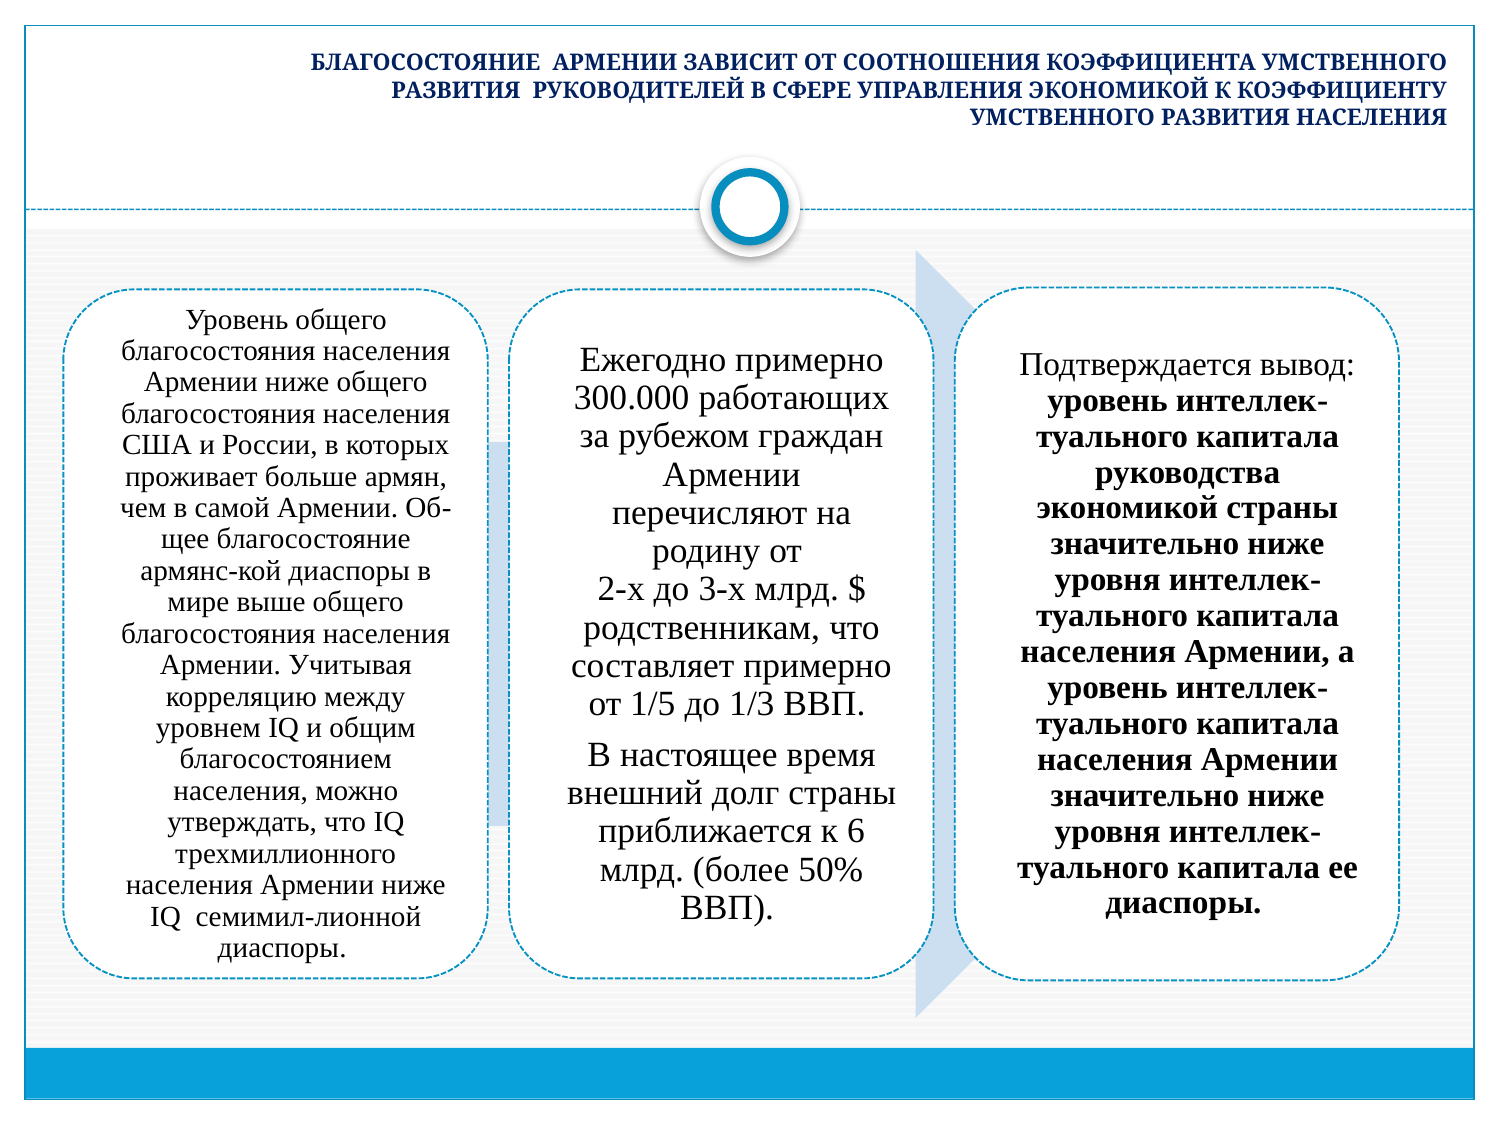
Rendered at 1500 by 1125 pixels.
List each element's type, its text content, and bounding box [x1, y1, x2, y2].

text_box БЛАГОСОСТОЯНИЕ АРМЕНИИ ЗАВИСИТ ОТ СООТНОШЕНИЯ КОЭФФИЦИЕНТА УМСТВЕННОГО РАЗВИТИЯ РУКОВОДИТЕЛЕЙ В СФЕРЕ УПРАВЛЕНИЯ ЭКОНОМИКОЙ К КОЭФФИЦИЕНТУ УМСТВЕННОГО РАЗВИТИЯ НАСЕЛЕНИЯ [219, 49, 1463, 138]
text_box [62, 249, 1401, 1019]
